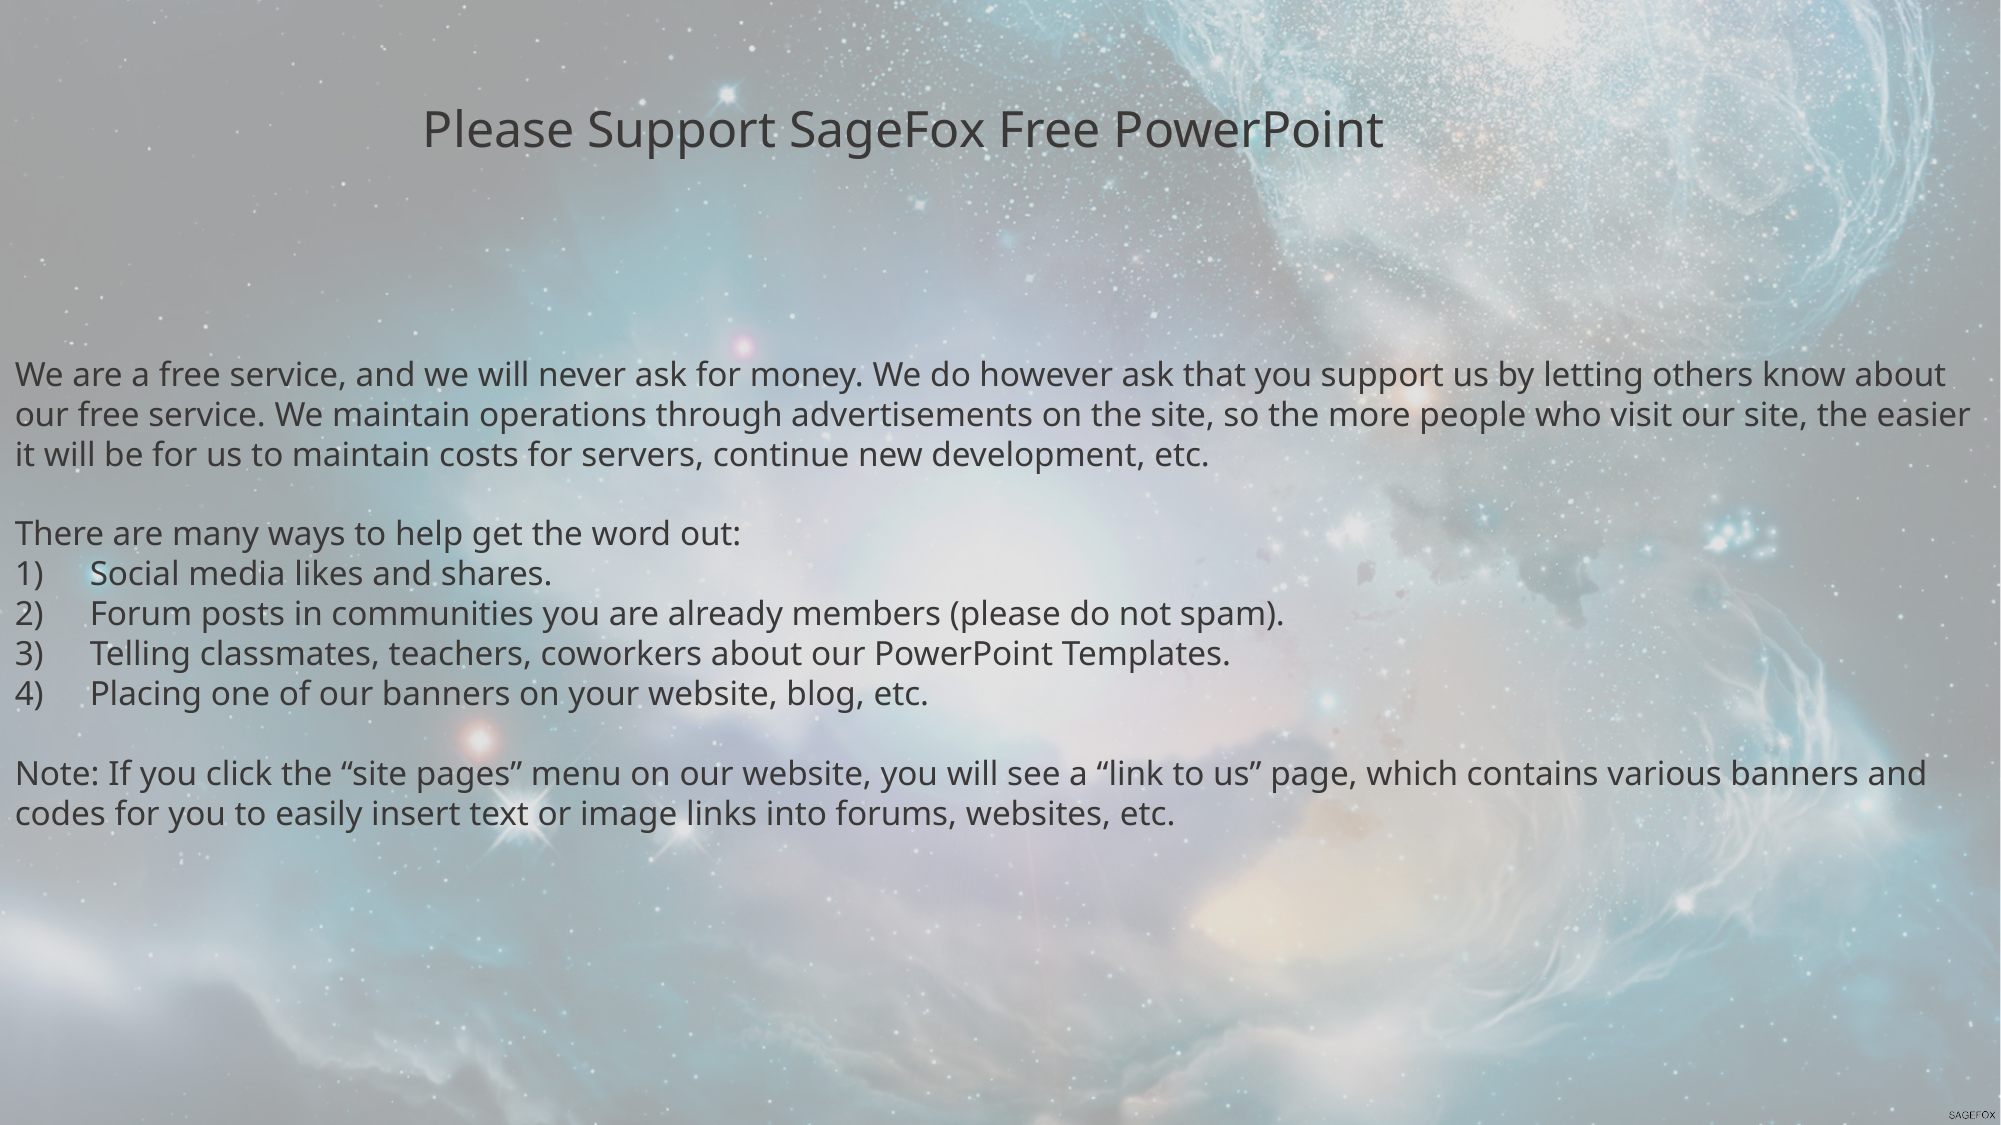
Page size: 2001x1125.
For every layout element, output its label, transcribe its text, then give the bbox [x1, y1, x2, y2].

text_box We are a free service, and we will never ask for money. We do however ask that you support us by letting others know about our free service. We maintain operations through advertisements on the site, so the more people who visit our site, the easier it will be for us to maintain costs for servers, continue new development, etc. There are many ways to help get the word out: Social media likes and shares. Forum posts in communities you are already members (please do not spam). Telling classmates, teachers, coworkers about our PowerPoint Templates. Placing one of our banners on your website, blog, etc. Note: If you click the “site pages” menu on our website, you will see a “link to us” page, which contains various banners and codes for you to easily insert text or image links into forums, websites, etc. [0, 0, 2000, 1125]
title Please Support SageFox Free PowerPoint [363, 72, 1444, 190]
